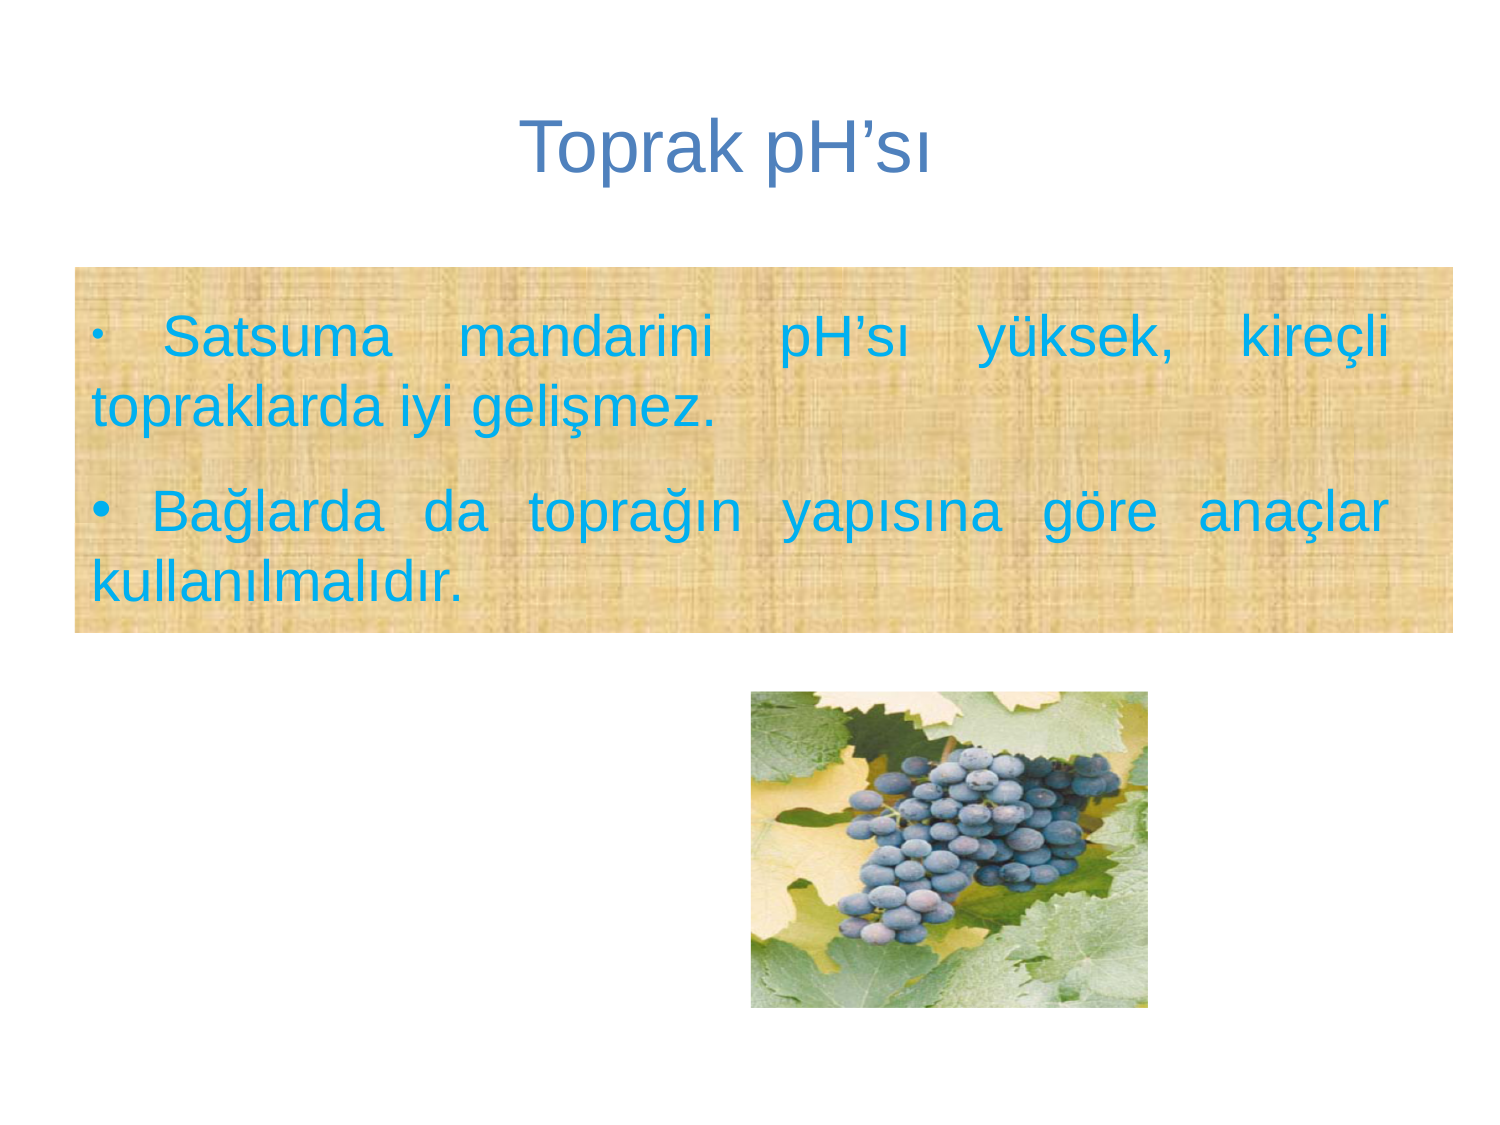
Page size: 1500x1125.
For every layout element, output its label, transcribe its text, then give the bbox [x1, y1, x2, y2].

text_box Satsuma mandarini pH’sı yüksek, kireçli topraklarda iyi gelişmez. Bağlarda da toprağın yapısına göre anaçlar kullanılmalıdır. [76, 290, 1407, 621]
text_box [74, 267, 1453, 633]
text_box Toprak pH’sı [504, 89, 967, 195]
picture [751, 650, 1147, 1049]
